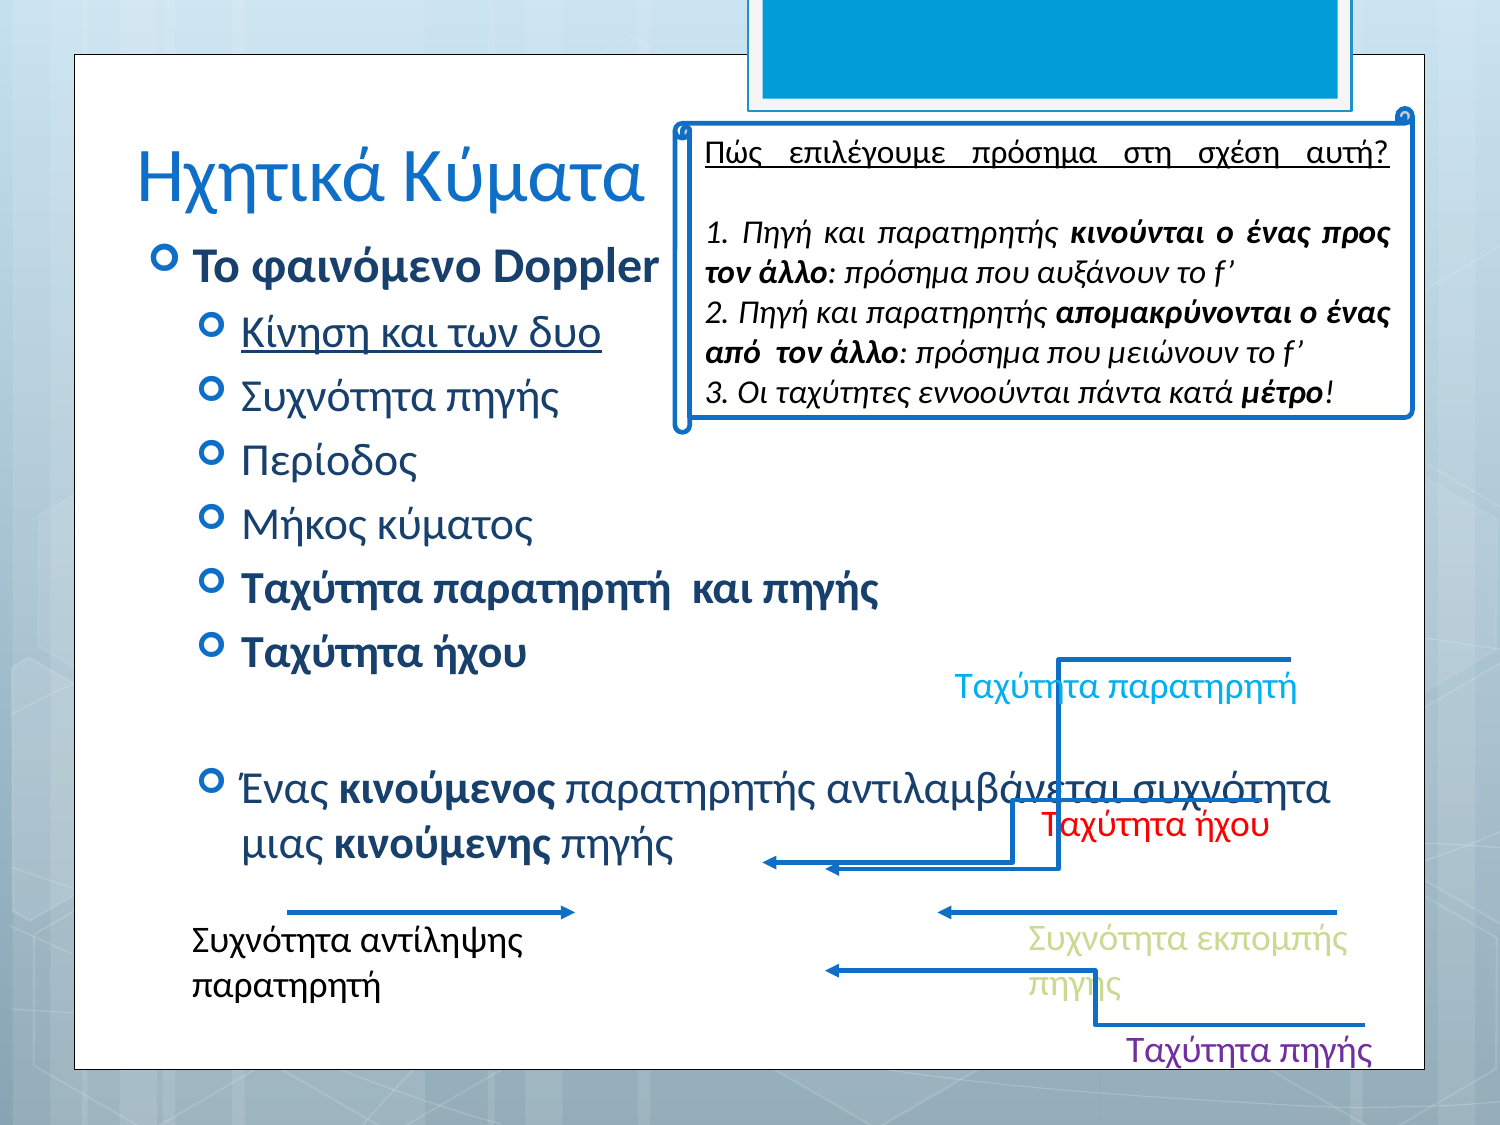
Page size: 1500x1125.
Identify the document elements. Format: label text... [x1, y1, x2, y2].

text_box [824, 970, 1366, 1026]
text_box Ταχύτητα παρατηρητή [939, 653, 1313, 714]
title Ηχητικά Κύματα [121, 116, 1338, 225]
text_box Ταχύτητα πηγής [1111, 1017, 1388, 1078]
text_box Συχνότητα αντίληψης παρατηρητή [177, 907, 538, 1013]
text_box Πώς επιλέγουμε πρόσημα στη σχέση αυτή? 1. Πηγή και παρατηρητής κινούνται ο ένας προς τον άλλο: πρόσημα που αυξάνουν το f’ 2. Πηγή και παρατηρητής απομακρύνονται ο ένας από τον άλλο: πρόσημα που μειώνουν το f’ 3. Οι ταχύτητες εννοούνται πάντα κατά μέτρο! [673, 107, 1414, 434]
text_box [762, 799, 819, 863]
text_box Συχνότητα εκπομπής πηγής [1013, 905, 1372, 1011]
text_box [824, 659, 1292, 870]
